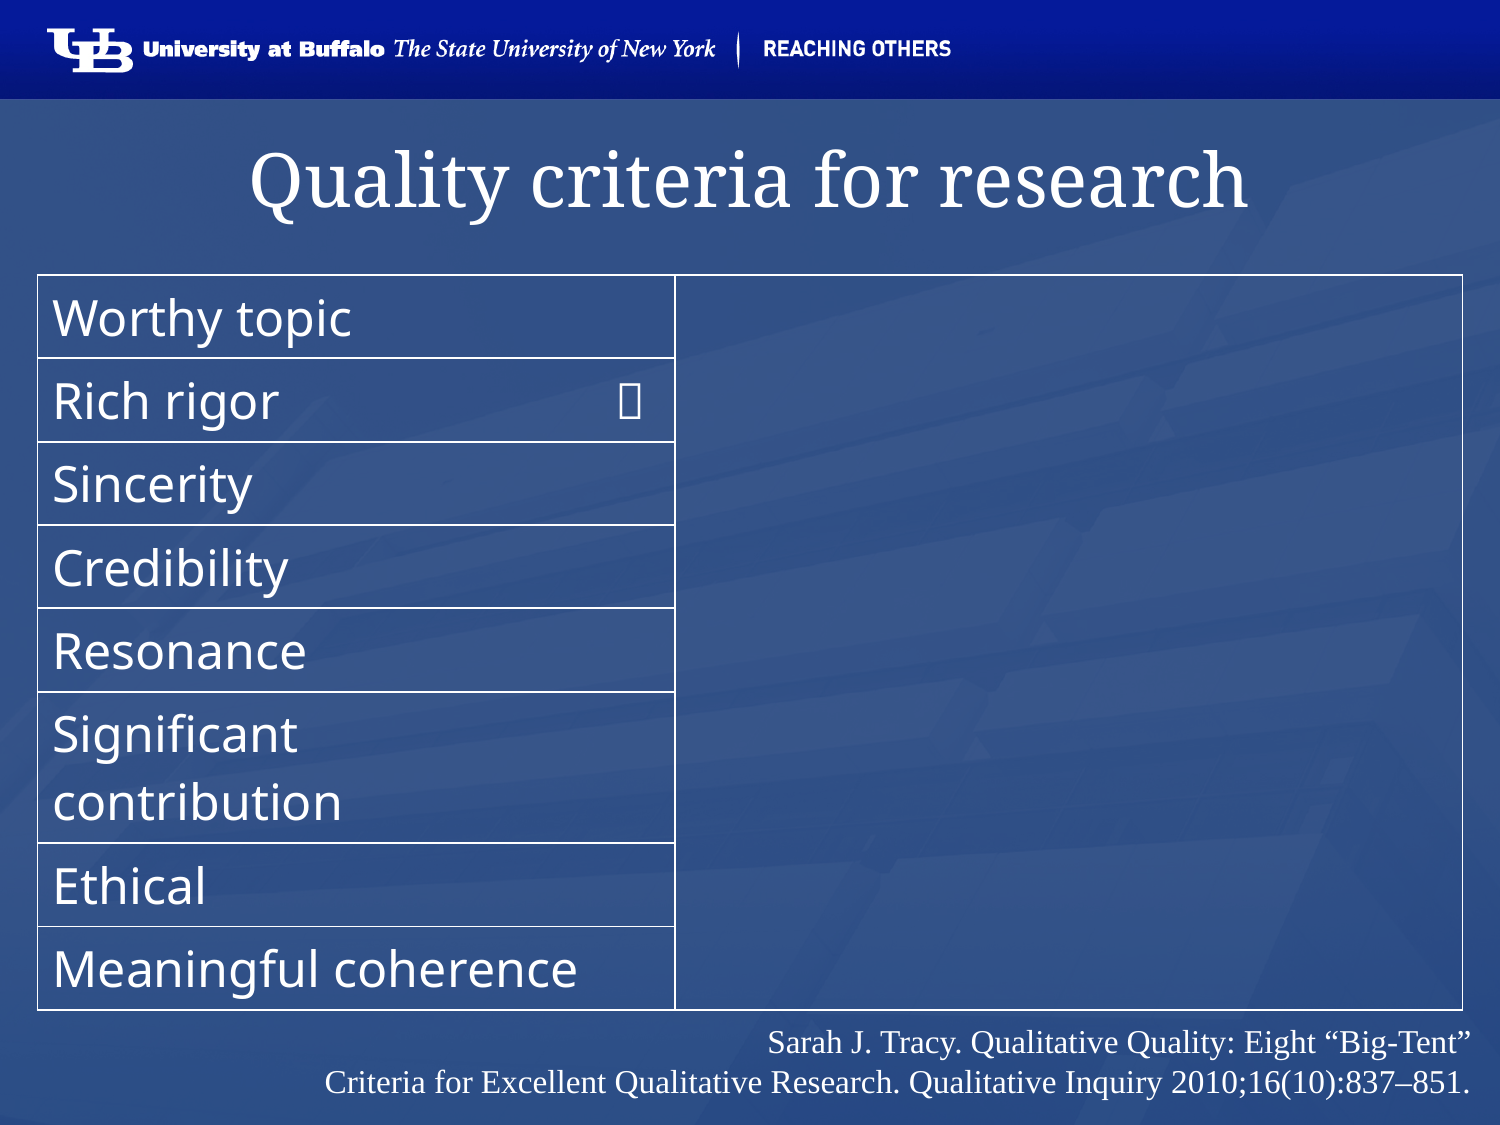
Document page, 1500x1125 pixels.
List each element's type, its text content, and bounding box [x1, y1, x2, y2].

table_cell [600, 844, 674, 926]
table_cell  [600, 359, 674, 441]
table_cell Credibility [38, 526, 600, 607]
table_cell [600, 443, 674, 524]
table_header [676, 276, 1462, 1009]
table_header Worthy topic [38, 276, 600, 357]
table_cell Significant contribution [38, 693, 600, 842]
table_cell [600, 609, 674, 691]
table_cell [600, 693, 674, 842]
table_cell Sincerity [38, 443, 600, 524]
table_cell Meaningful coherence [38, 927, 600, 1009]
table_cell [600, 927, 674, 1009]
picture [0, 0, 1500, 99]
table_cell Ethical [38, 844, 600, 926]
table_cell Rich rigor [38, 359, 600, 441]
table_cell Resonance [38, 609, 600, 691]
table_cell [600, 526, 674, 607]
title Quality criteria for research [37, 125, 1463, 250]
table_header [600, 276, 674, 357]
text_box Sarah J. Tracy. Qualitative Quality: Eight “Big-Tent” Criteria for Excellent Qualitative Research. Qualitative Inquiry 2010;16(10):837–851. [194, 1012, 1488, 1107]
